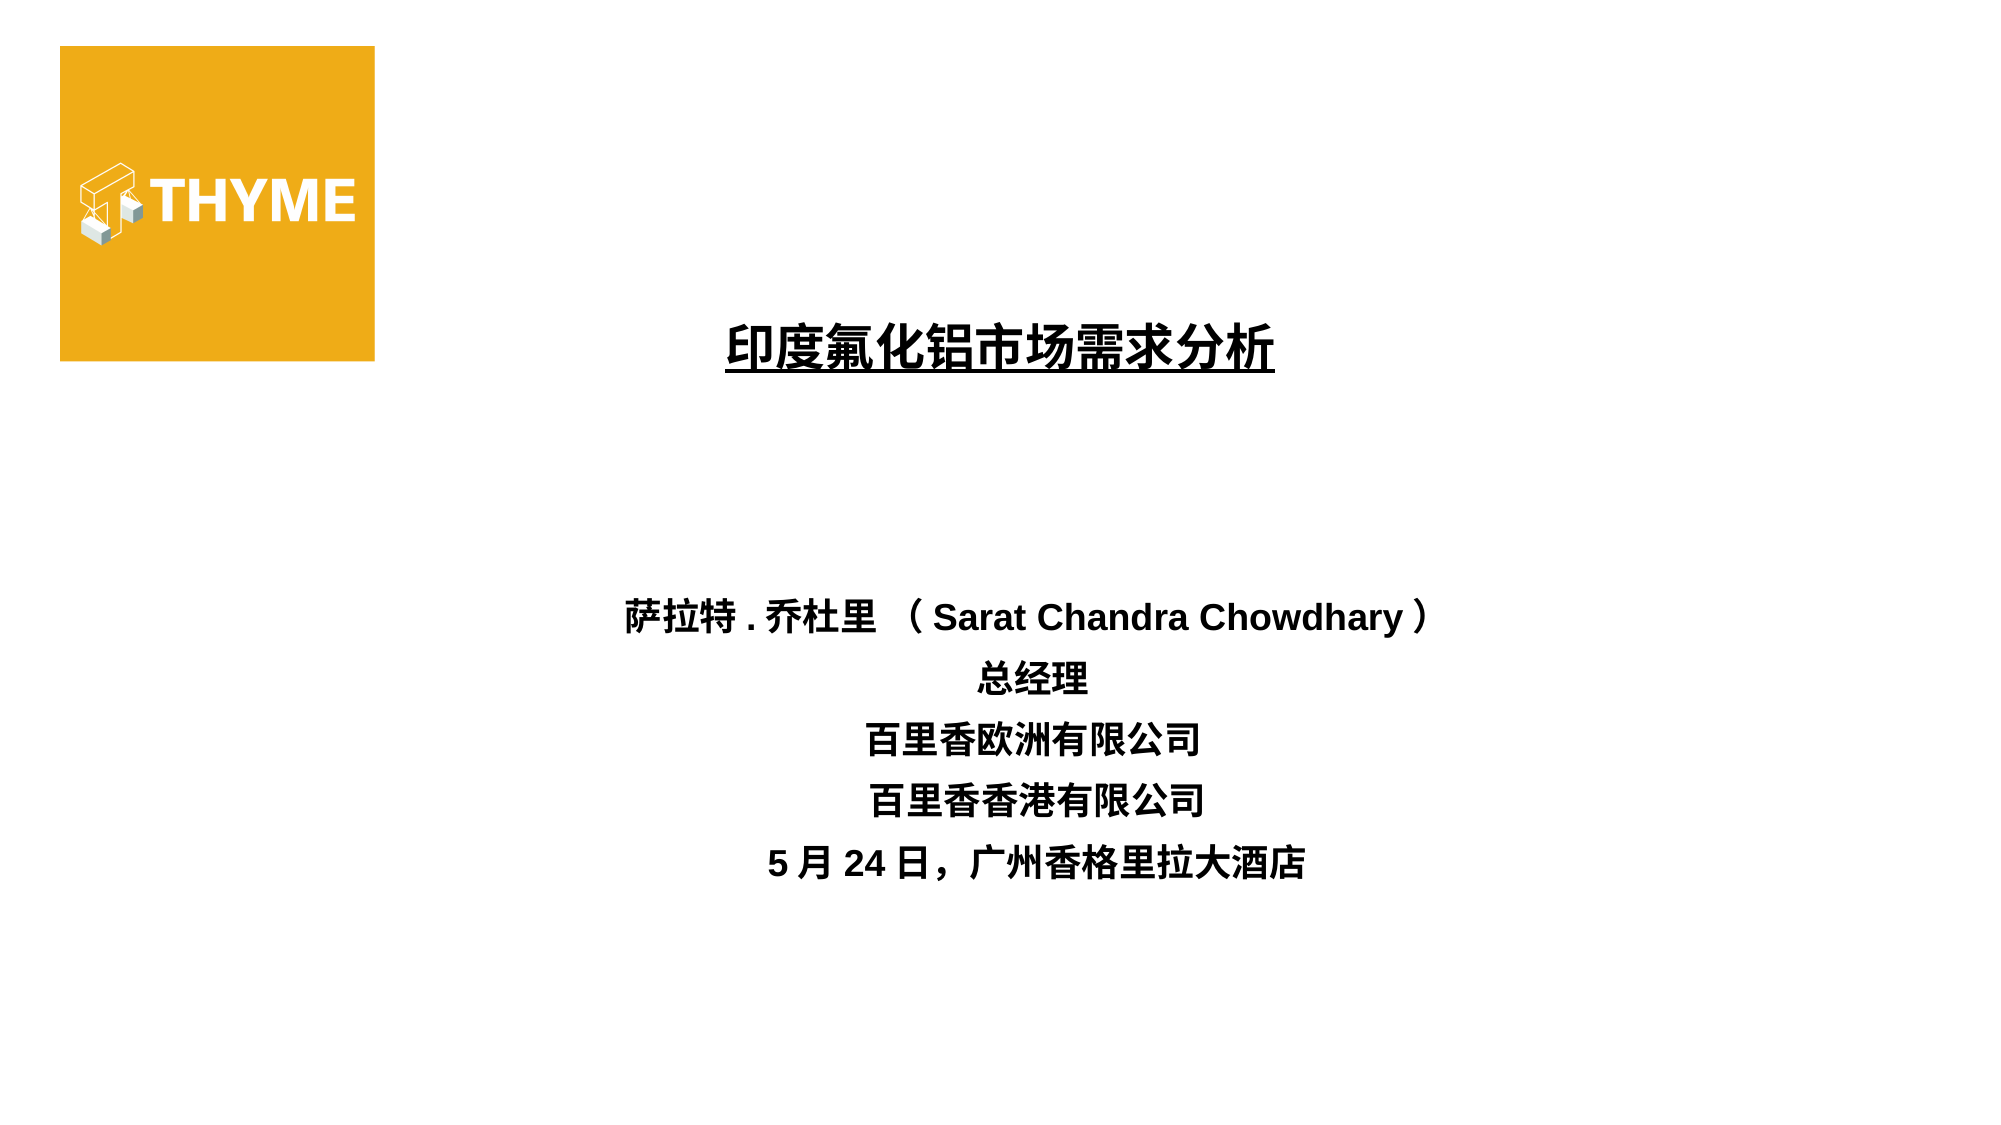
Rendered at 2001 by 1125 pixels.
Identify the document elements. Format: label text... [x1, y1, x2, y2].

title 印度氟化铝市场需求分析 [249, 184, 1750, 384]
subtitle 萨拉特.乔杜里 （Sarat Chandra Chowdhary） 总经理 百里香欧洲有限公司 百里香香港有限公司 5月24日，广州香格里拉大酒店 [249, 590, 1825, 1008]
picture [59, 46, 376, 363]
